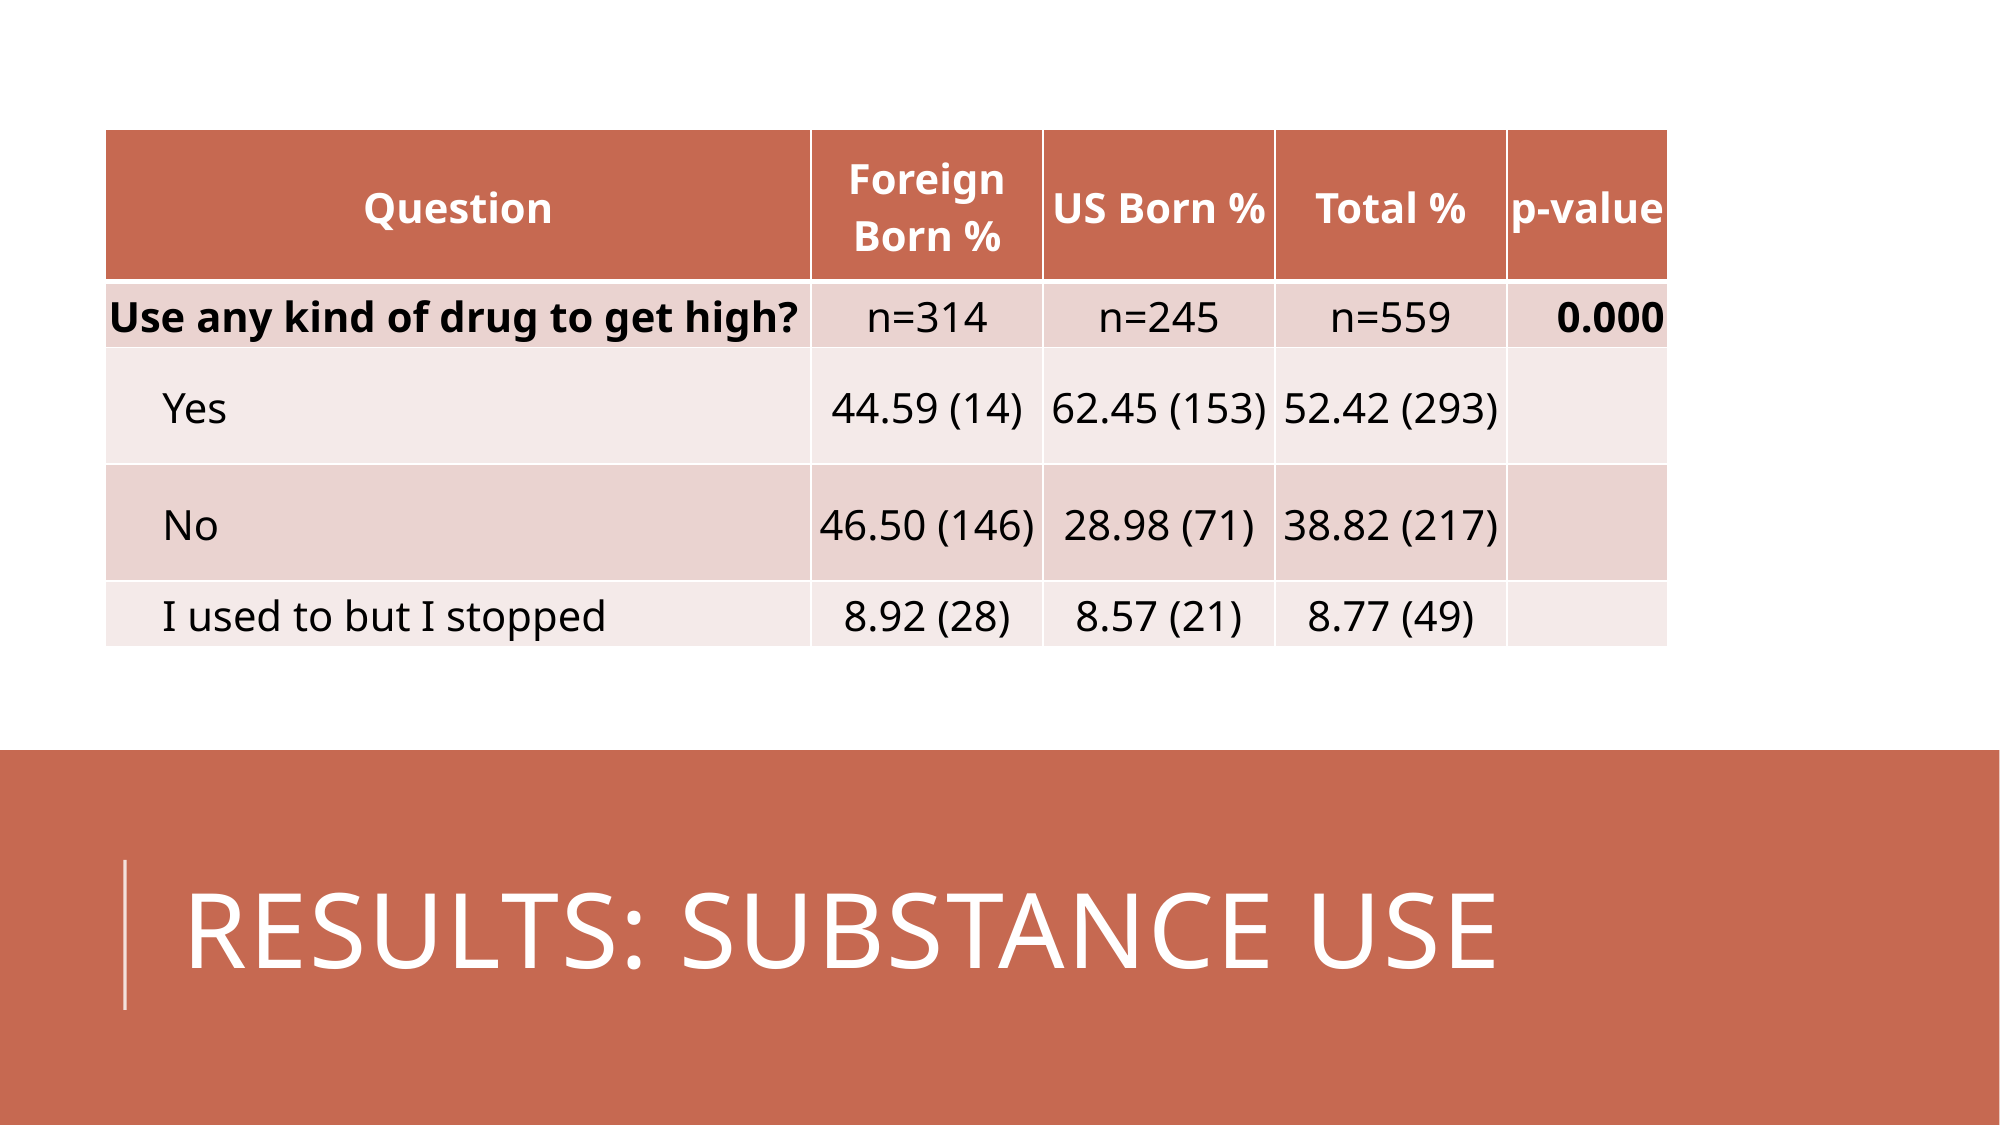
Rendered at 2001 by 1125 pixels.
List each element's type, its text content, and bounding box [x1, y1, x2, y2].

table_cell [1508, 582, 1667, 646]
table_cell 52.42 (293) [1276, 348, 1506, 463]
table_cell 28.98 (71) [1044, 465, 1274, 580]
table_header Question [106, 130, 810, 279]
table_cell 38.82 (217) [1276, 465, 1506, 580]
table_cell [1508, 465, 1667, 580]
table_header US Born % [1044, 130, 1274, 279]
table_header Total % [1276, 130, 1506, 279]
text_box [0, 0, 2000, 749]
table_cell n=245 [1044, 284, 1274, 347]
table_cell 62.45 (153) [1044, 348, 1274, 463]
table_cell n=559 [1276, 284, 1506, 347]
table_cell 44.59 (14) [812, 348, 1042, 463]
table_cell No [106, 465, 810, 580]
table_cell Yes [106, 348, 810, 463]
table_header Foreign Born % [812, 130, 1042, 279]
text_box [0, 749, 2000, 1125]
table_cell 46.50 (146) [812, 465, 1042, 580]
title Results: substance use [168, 815, 1763, 1062]
table_cell 8.57 (21) [1044, 582, 1274, 646]
table_cell 8.77 (49) [1276, 582, 1506, 646]
table_cell Use any kind of drug to get high? [106, 284, 810, 347]
table_cell 8.92 (28) [812, 582, 1042, 646]
table_cell [1508, 348, 1667, 463]
table_header p-value [1508, 130, 1667, 279]
table_cell I used to but I stopped [106, 582, 810, 646]
table_cell 0.000 [1508, 284, 1667, 347]
table_cell n=314 [812, 284, 1042, 347]
